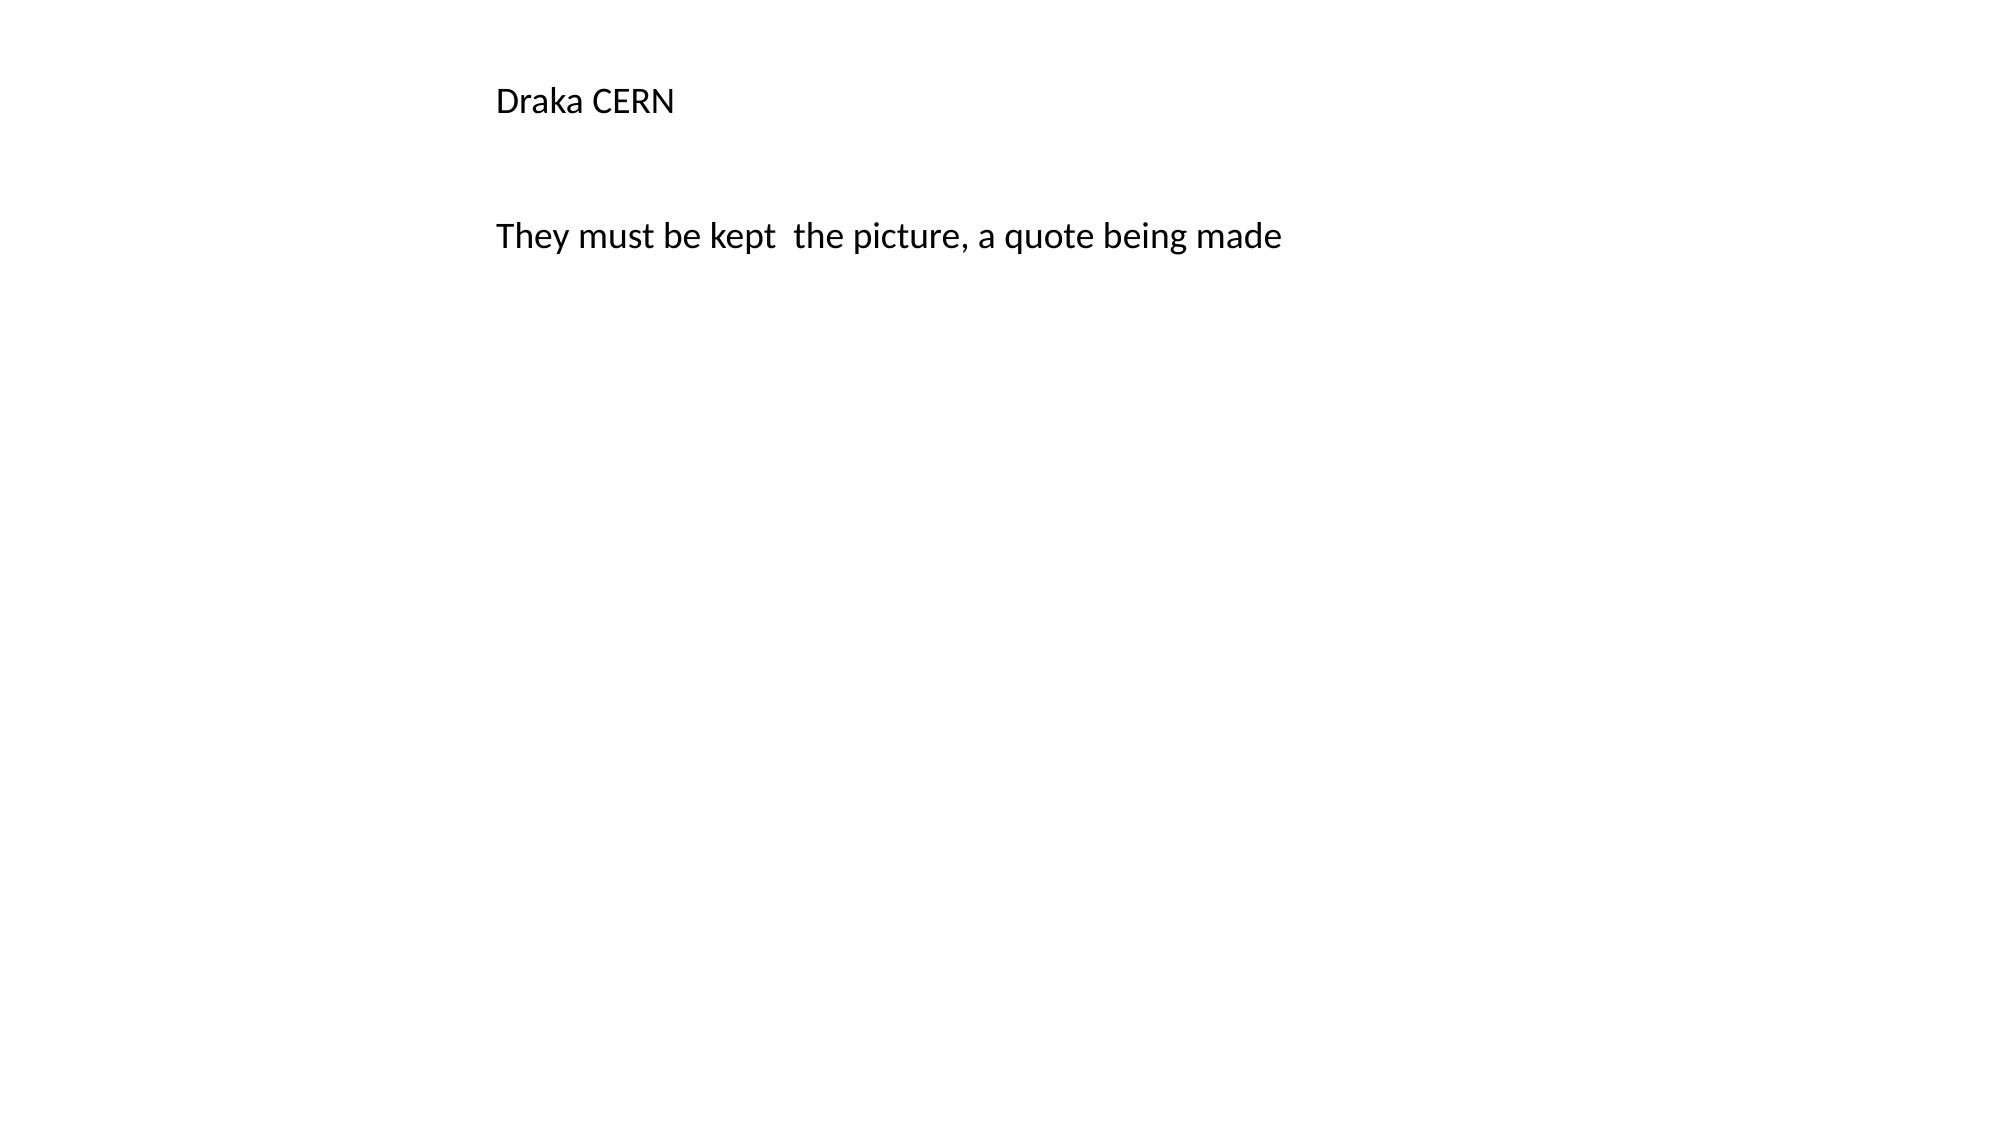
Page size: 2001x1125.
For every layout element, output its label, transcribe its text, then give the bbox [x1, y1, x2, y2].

text_box Draka CERN They must be kept the picture, a quote being made [481, 68, 1785, 264]
